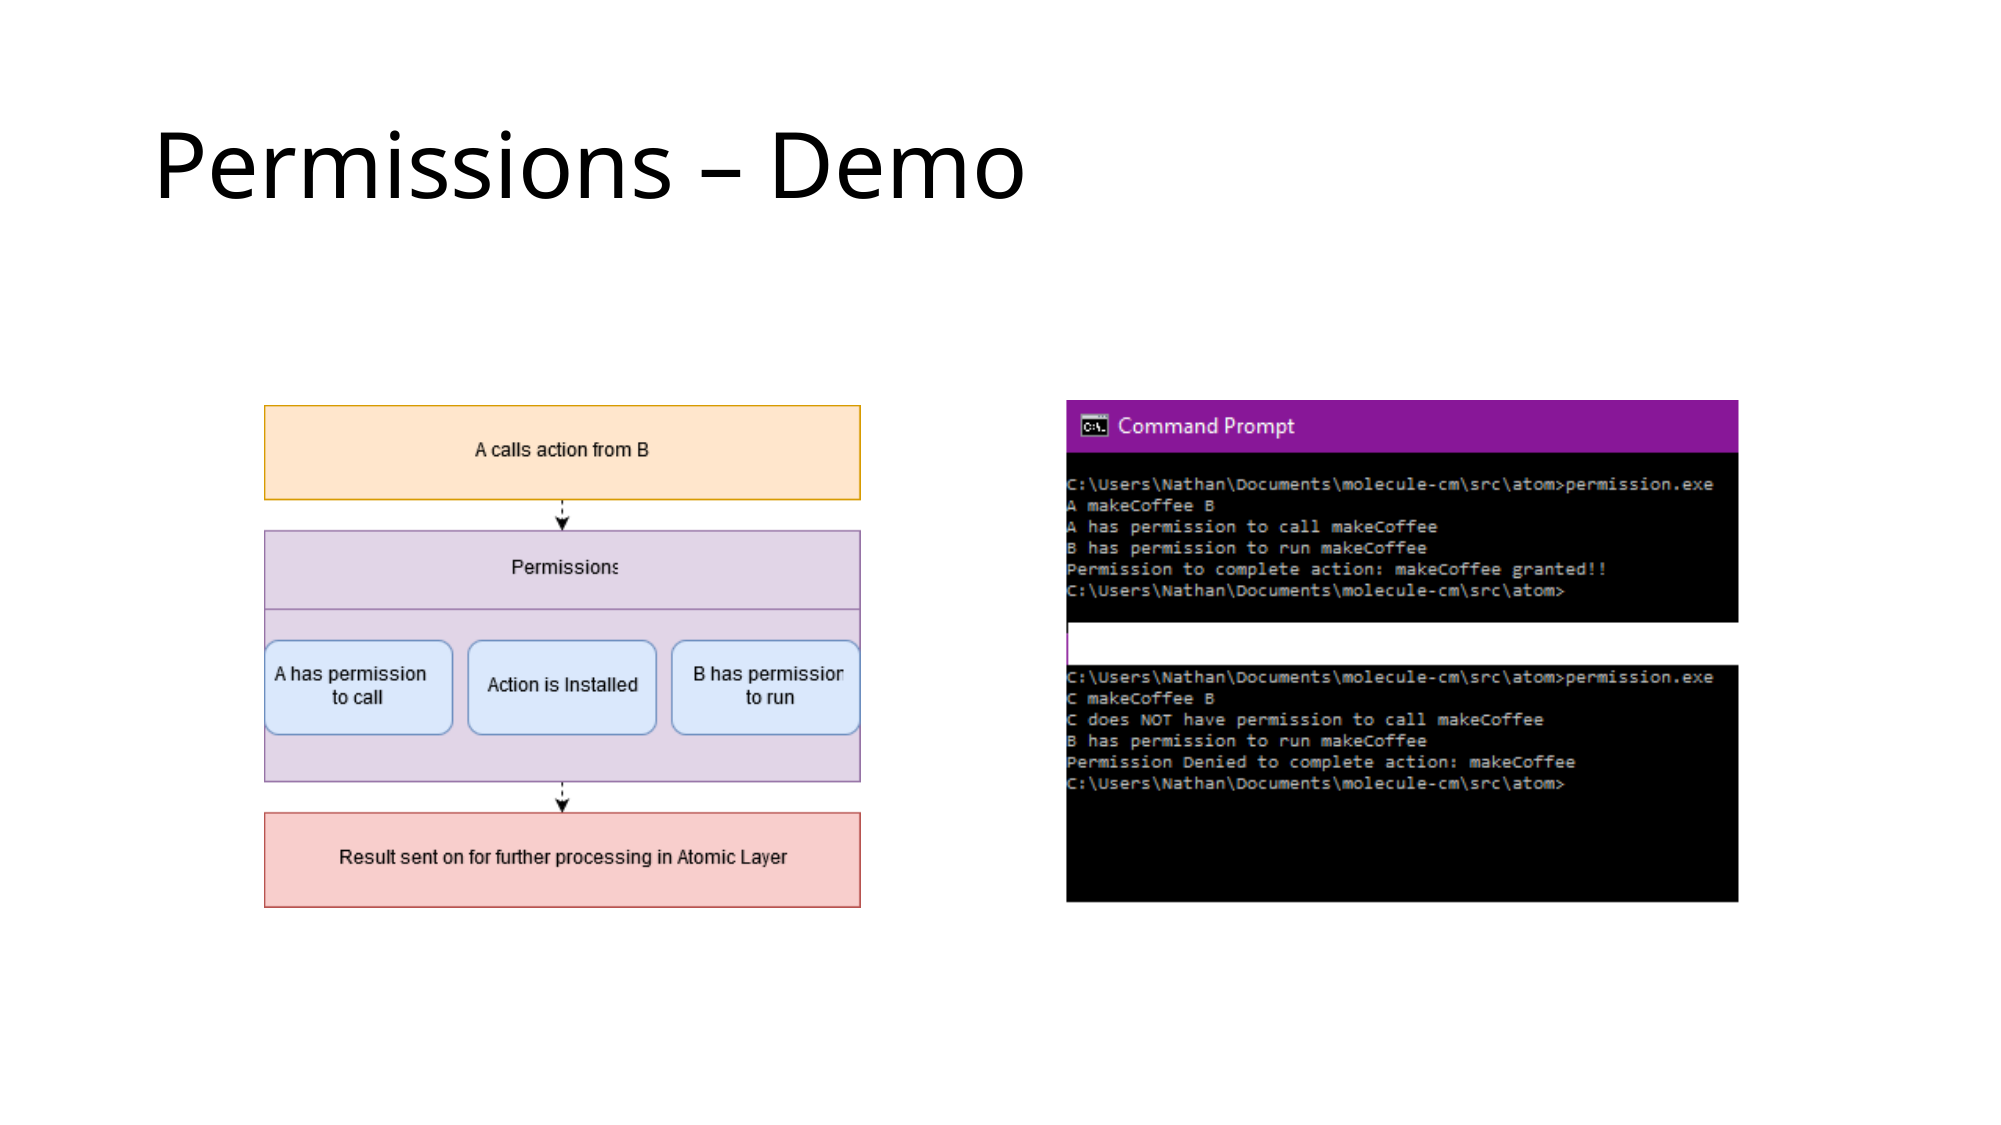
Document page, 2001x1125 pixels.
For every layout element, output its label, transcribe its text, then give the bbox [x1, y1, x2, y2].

title Permissions – Demo [137, 59, 1863, 278]
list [264, 405, 861, 908]
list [1064, 400, 1744, 908]
